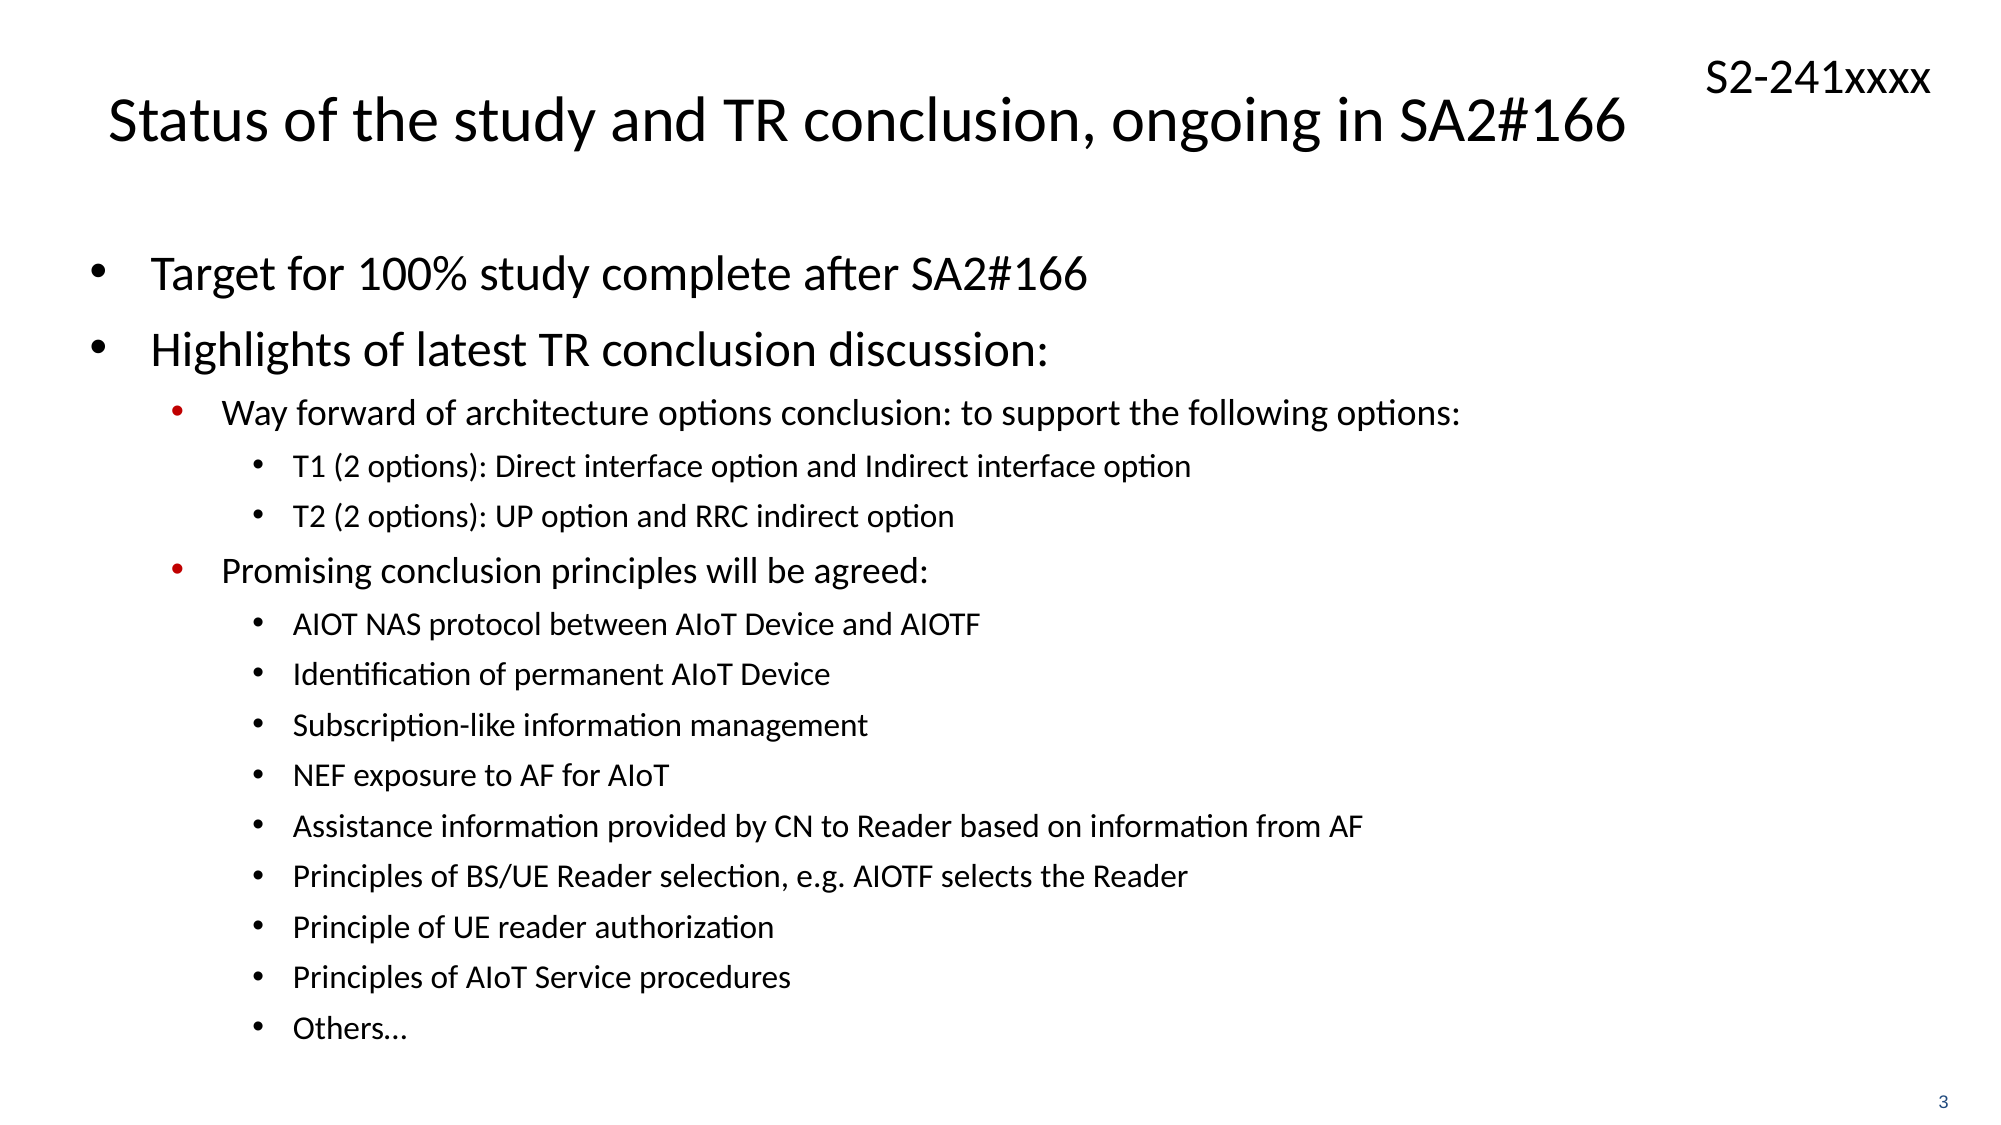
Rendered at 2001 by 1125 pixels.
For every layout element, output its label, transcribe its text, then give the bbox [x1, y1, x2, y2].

title Status of the study and TR conclusion, ongoing in SA2#166 [88, 39, 1664, 193]
list Target for 100% study complete after SA2#166 Highlights of latest TR conclusion discussion: Way forward of architecture options conclusion: to support the following options: T1 (2 options): Direct interface option and Indirect interface option T2 (2 options): UP option and RRC indirect option Promising conclusion principles will be agreed: AIOT NAS protocol between AIoT Device and AIOTF Identification of permanent AIoT Device Subscription-like information management NEF exposure to AF for AIoT Assistance information provided by CN to Reader based on information from AF Principles of BS/UE Reader selection, e.g. AIOTF selects the Reader Principle of UE reader authorization Principles of AIoT Service procedures Others… [74, 226, 1927, 1058]
